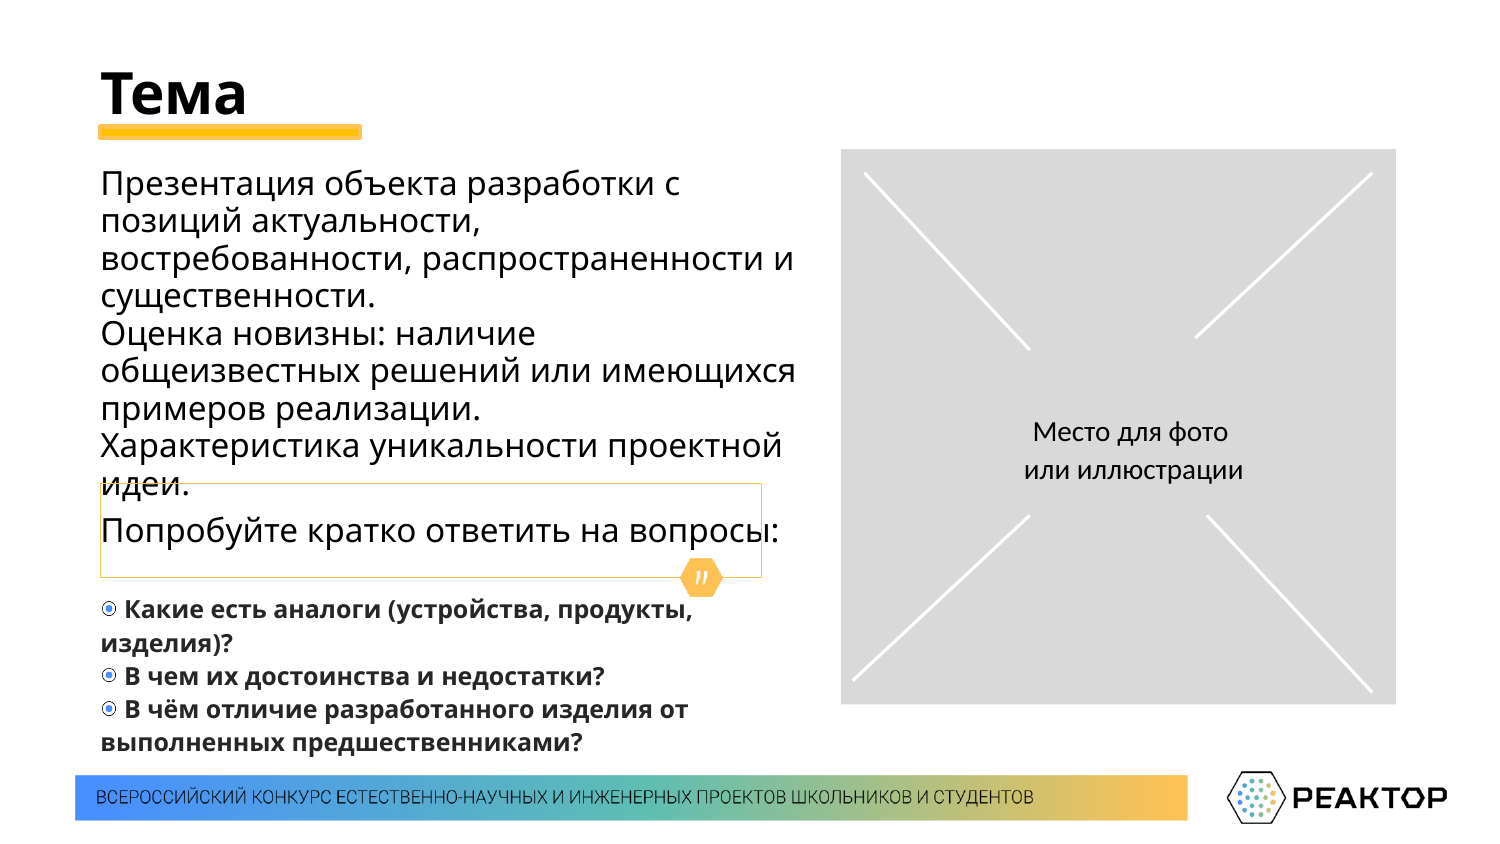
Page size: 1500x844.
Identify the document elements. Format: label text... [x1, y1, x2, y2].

text_box [98, 481, 764, 579]
text_box [98, 124, 362, 140]
picture [100, 699, 118, 718]
text_box Попробуйте кратко ответить на вопросы: [764, 511, 798, 549]
text_box Какие есть аналоги (устройства, продукты, изделия)? В чем их достоинства и недостатки? В чём отличие разработанного изделия от выполненных предшественниками? [100, 590, 762, 757]
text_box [840, 148, 1397, 705]
picture [75, 770, 1448, 824]
text_box Презентация объекта разработки с позиций актуальности, востребованности, распространенности и существенности. Оценка новизны: наличие общеизвестных решений или имеющихся примеров реализации. Характеристика уникальности проектной идеи. [100, 164, 798, 502]
picture [100, 599, 118, 618]
picture [100, 666, 118, 684]
picture [678, 558, 723, 597]
text_box Тема [100, 67, 526, 126]
